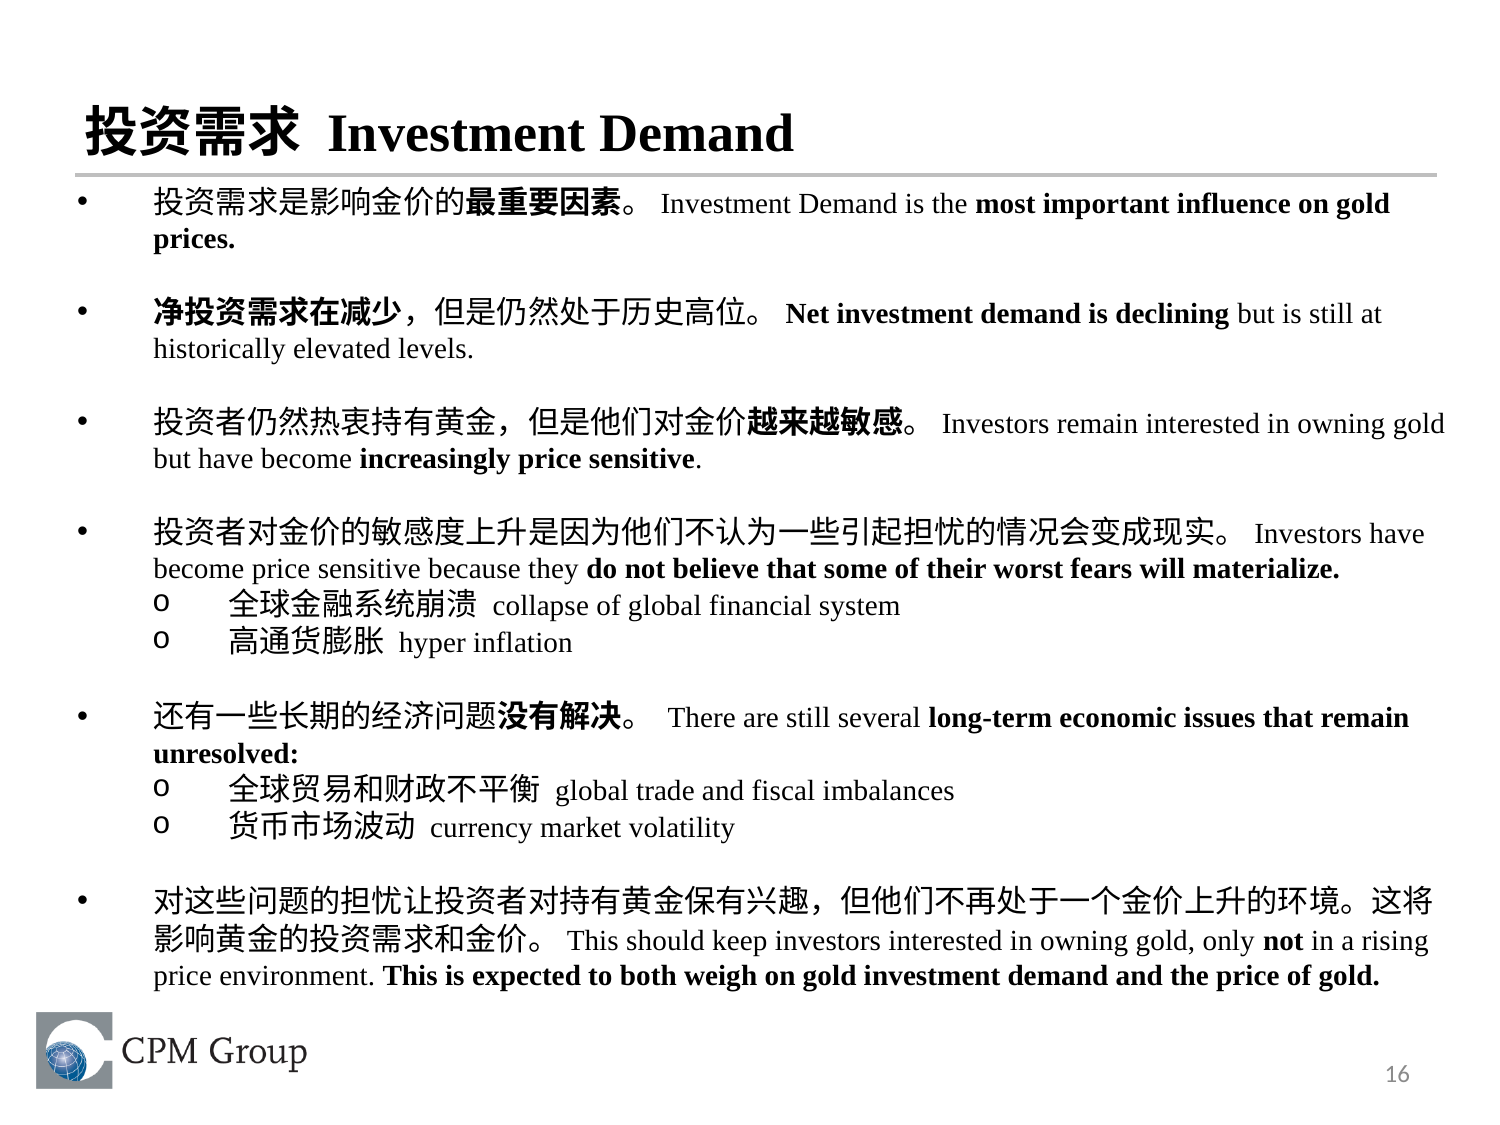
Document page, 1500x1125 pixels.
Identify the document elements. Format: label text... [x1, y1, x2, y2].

picture [17, 999, 325, 1101]
slide_number 16 [1074, 1042, 1425, 1103]
text_box 投资需求是影响金价的最重要因素。Investment Demand is the most important influence on gold prices. 净投资需求在减少，但是仍然处于历史高位。Net investment demand is declining but is still at historically elevated levels. 投资者仍然热衷持有黄金，但是他们对金价越来越敏感。Investors remain interested in owning gold but have become increasingly price sensitive. 投资者对金价的敏感度上升是因为他们不认为一些引起担忧的情况会变成现实。Investors have become price sensitive because they do not believe that some of their worst fears will materialize. 全球金融系统崩溃 collapse of global financial system 高通货膨胀 hyper inflation 还有一些长期的经济问题没有解决。 There are still several long-term economic issues that remain unresolved: 全球贸易和财政不平衡 global trade and fiscal imbalances 货币市场波动 currency market volatility 对这些问题的担忧让投资者对持有黄金保有兴趣，但他们不再处于一个金价上升的环境。这将影响黄金的投资需求和金价。This should keep investors interested in owning gold, only not in a rising price environment. This is expected to both weigh on gold investment demand and the price of gold. [62, 174, 1475, 1074]
title 投资需求 Investment Demand [69, 88, 1500, 171]
